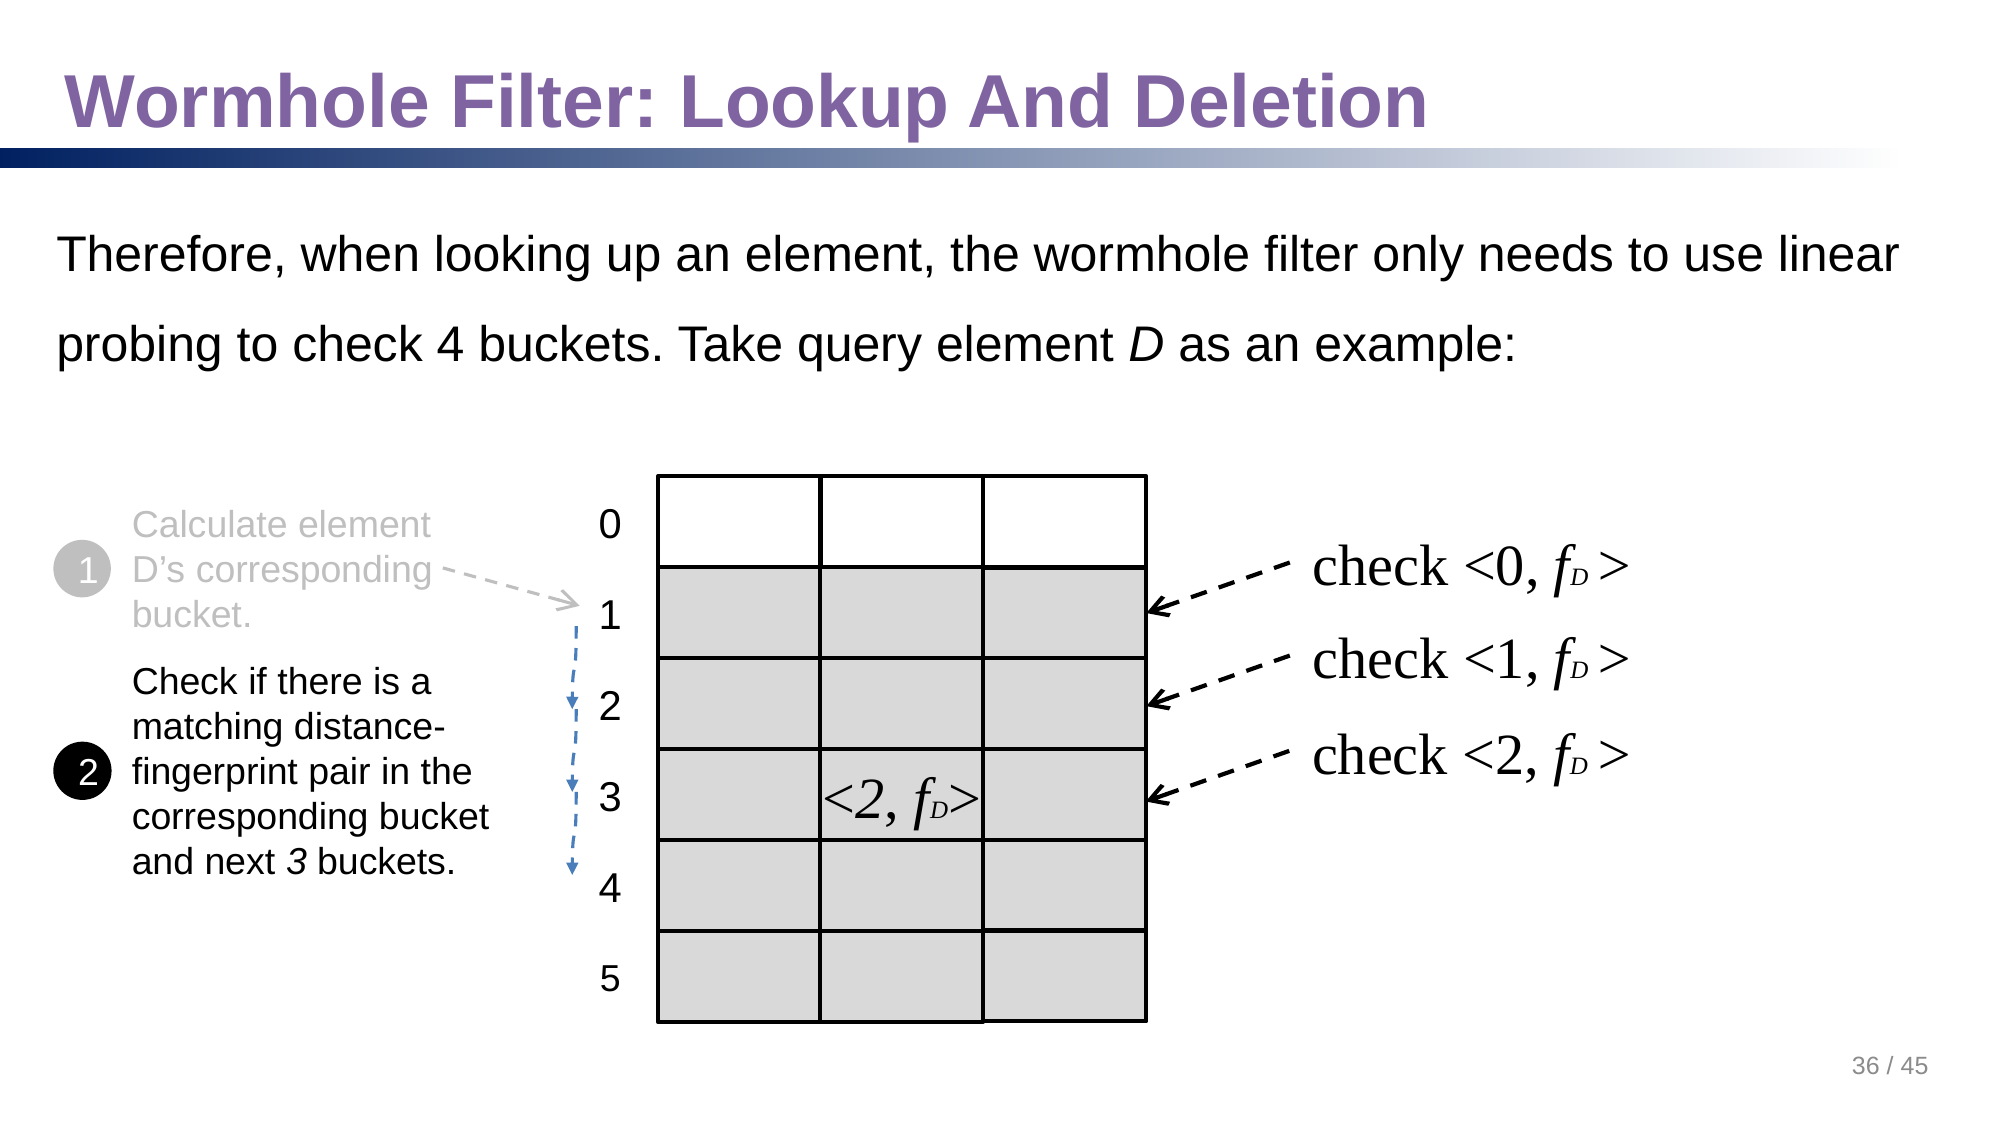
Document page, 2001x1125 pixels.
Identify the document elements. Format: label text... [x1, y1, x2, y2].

text_box Therefore, when looking up an element, the wormhole filter only needs to use linear probing to check 4 buckets. Take query element D as an example: [56, 190, 1908, 371]
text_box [442, 568, 580, 607]
text_box Check if there is a matching distance- fingerprint pair in the corresponding bucket and next 3 buckets. [131, 657, 515, 883]
text_box 2 [582, 667, 640, 740]
text_box [656, 747, 818, 838]
text_box [981, 838, 1148, 928]
text_box <2, fD> [818, 747, 985, 842]
text_box [818, 842, 981, 929]
slide_number 36 / 45 [1493, 1035, 1944, 1095]
text_box [818, 474, 981, 565]
text_box 1 [53, 539, 111, 598]
text_box check <1, fD > [1288, 608, 1659, 703]
text_box 1 [580, 576, 640, 649]
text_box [571, 625, 577, 708]
text_box [656, 474, 818, 565]
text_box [1146, 562, 1291, 614]
text_box 4 [580, 849, 640, 922]
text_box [571, 800, 577, 876]
title Wormhole Filter: Lookup And Deletion [56, 54, 1944, 152]
text_box check <0, fD > [1288, 515, 1659, 608]
text_box [981, 566, 1148, 656]
text_box 5 [580, 940, 640, 1013]
text_box 2 [53, 741, 112, 800]
text_box [656, 929, 818, 1024]
text_box [818, 565, 985, 656]
text_box [818, 656, 981, 747]
text_box [981, 656, 1148, 751]
text_box [656, 656, 818, 747]
text_box [818, 929, 985, 1024]
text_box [571, 708, 577, 793]
text_box 3 [582, 758, 640, 831]
text_box [985, 751, 1148, 838]
text_box [981, 474, 1148, 566]
text_box [656, 565, 818, 656]
text_box Calculate element D’s corresponding bucket. [131, 500, 443, 636]
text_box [1145, 750, 1290, 802]
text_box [1146, 655, 1291, 707]
text_box check <2, fD > [1287, 703, 1659, 798]
text_box 0 [580, 485, 640, 558]
text_box [981, 928, 1148, 1023]
text_box [656, 838, 818, 929]
